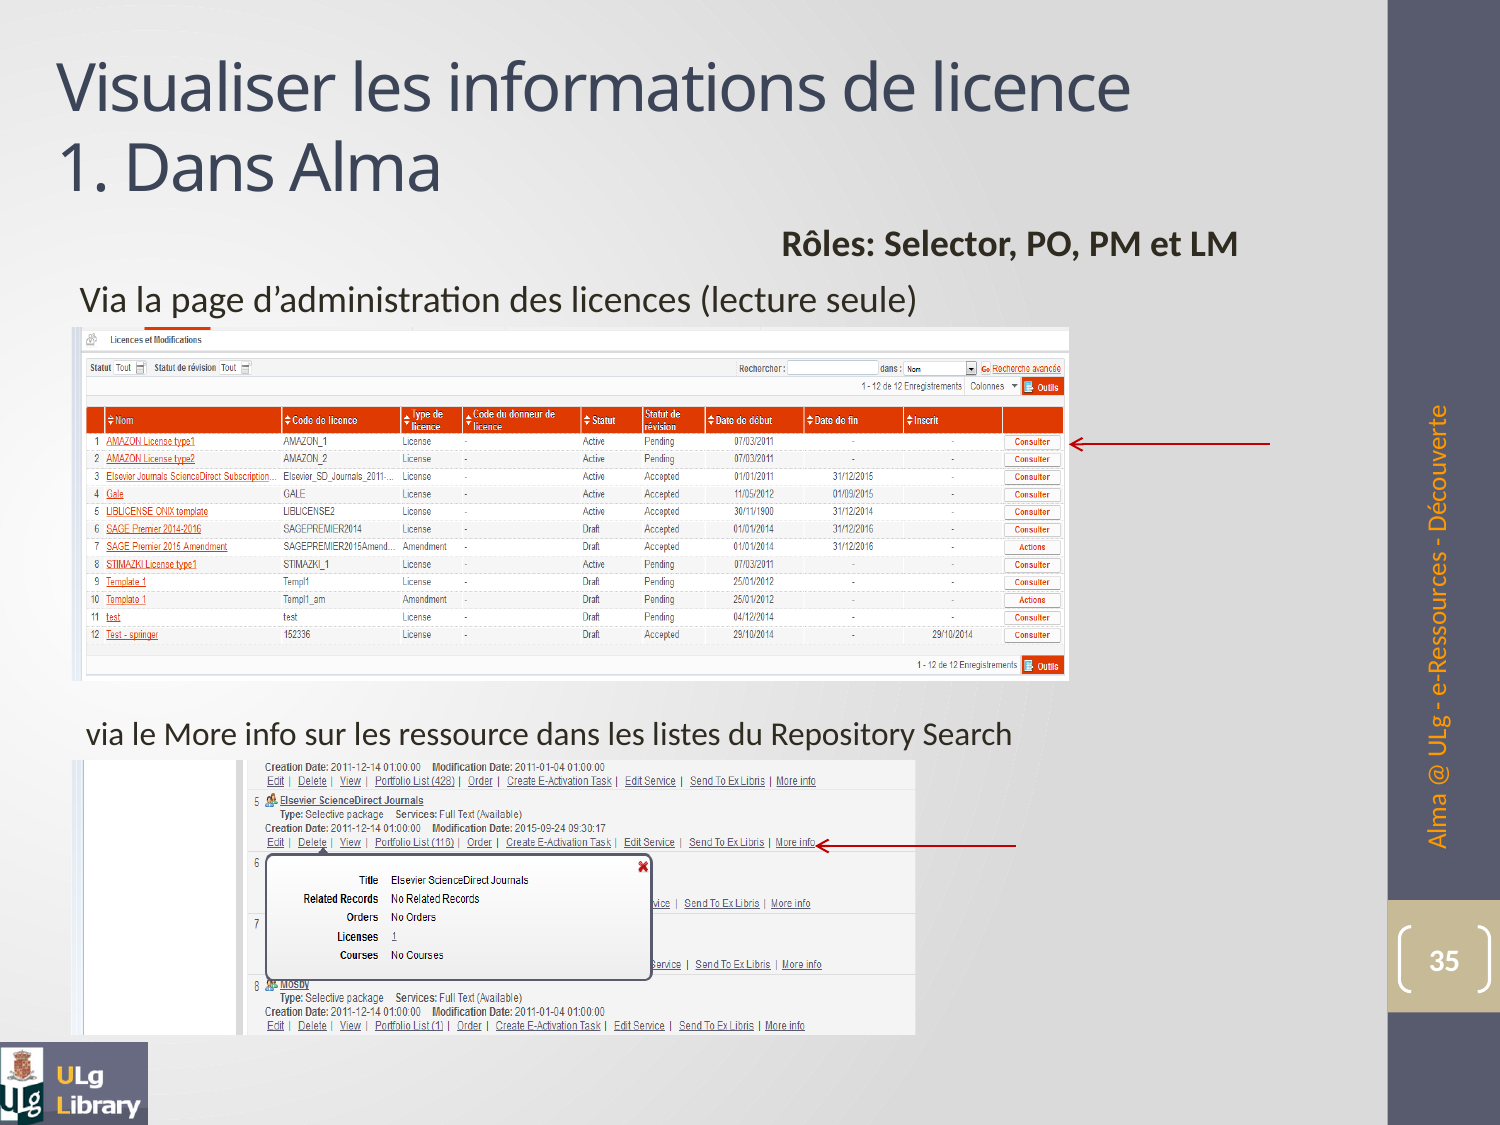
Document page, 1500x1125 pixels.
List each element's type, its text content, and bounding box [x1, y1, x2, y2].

text_box Rôles: Selector, PO, PM et LM [72, 211, 1255, 272]
text_box Via la page d’administration des licences (lecture seule) [64, 267, 1247, 327]
picture [0, 1042, 148, 1125]
slide_number 35 [1397, 925, 1492, 994]
picture [70, 759, 916, 1036]
footer Alma @ ULg - e-Ressources - Découverte [1411, 31, 1472, 865]
text_box via le More info sur les ressource dans les listes du Repository Search [70, 704, 1317, 760]
picture [70, 327, 1070, 682]
title Visualiser les informations de licence 1. Dans Alma [41, 30, 1353, 219]
